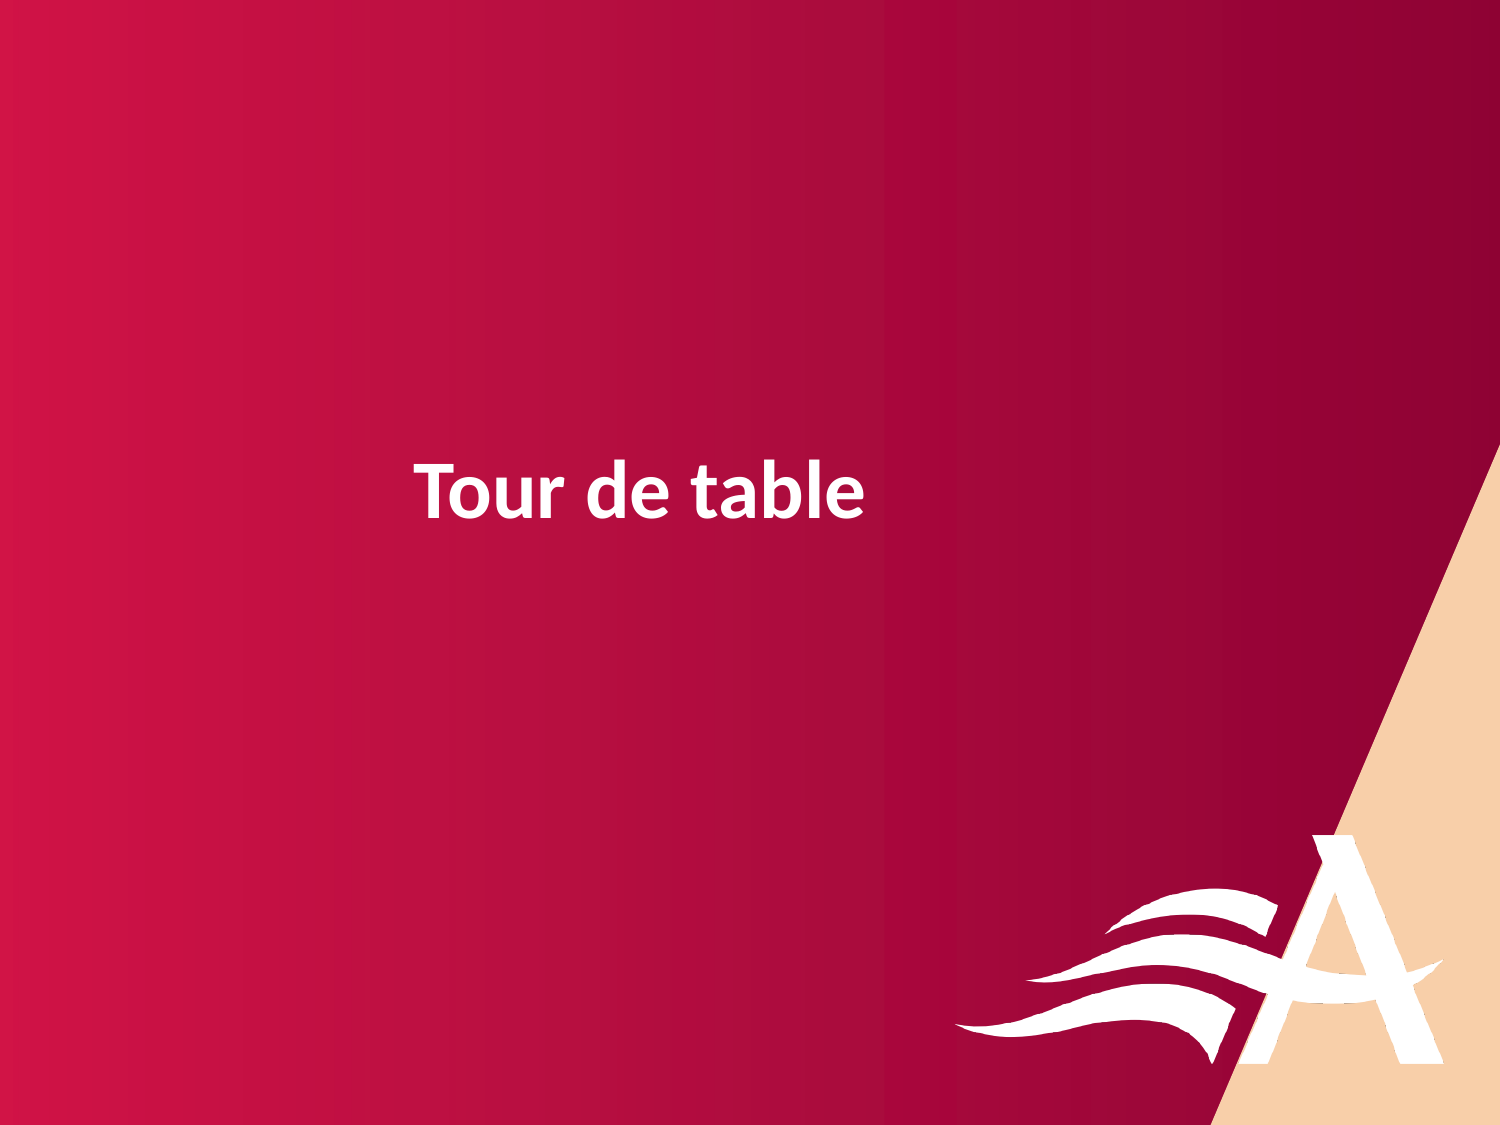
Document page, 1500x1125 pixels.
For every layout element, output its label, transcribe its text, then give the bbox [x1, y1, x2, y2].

list Tour de table [2, 361, 1278, 608]
